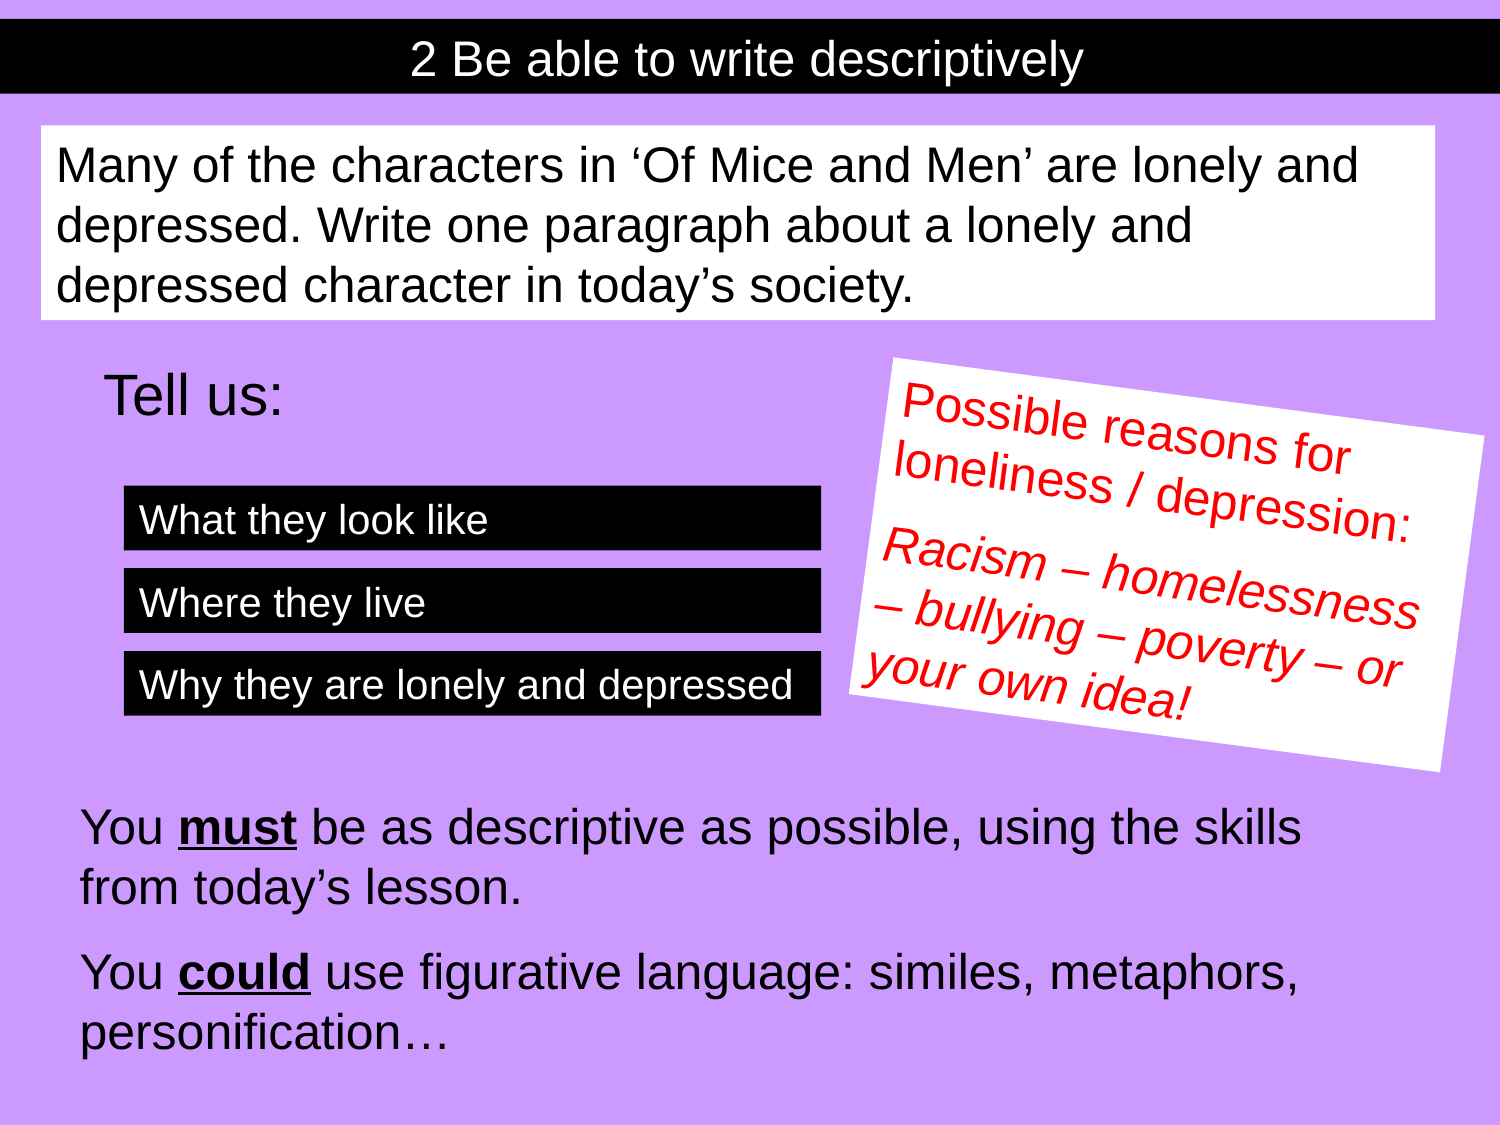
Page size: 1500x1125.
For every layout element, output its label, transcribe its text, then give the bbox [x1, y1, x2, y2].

text_box Possible reasons for loneliness / depression: Racism – homelessness – bullying – poverty – or your own idea! [848, 357, 1485, 773]
text_box What they look like [123, 485, 822, 551]
text_box Tell us: [88, 350, 821, 435]
text_box Why they are lonely and depressed [123, 651, 822, 716]
text_box Where they live [123, 568, 822, 633]
text_box Many of the characters in ‘Of Mice and Men’ are lonely and depressed. Write one paragraph about a lonely and depressed character in today’s society. [41, 125, 1436, 321]
text_box 2 Be able to write descriptively [0, 18, 1500, 94]
text_box You must be as descriptive as possible, using the skills from today’s lesson. You could use figurative language: similes, metaphors, personification… [64, 786, 1400, 1067]
